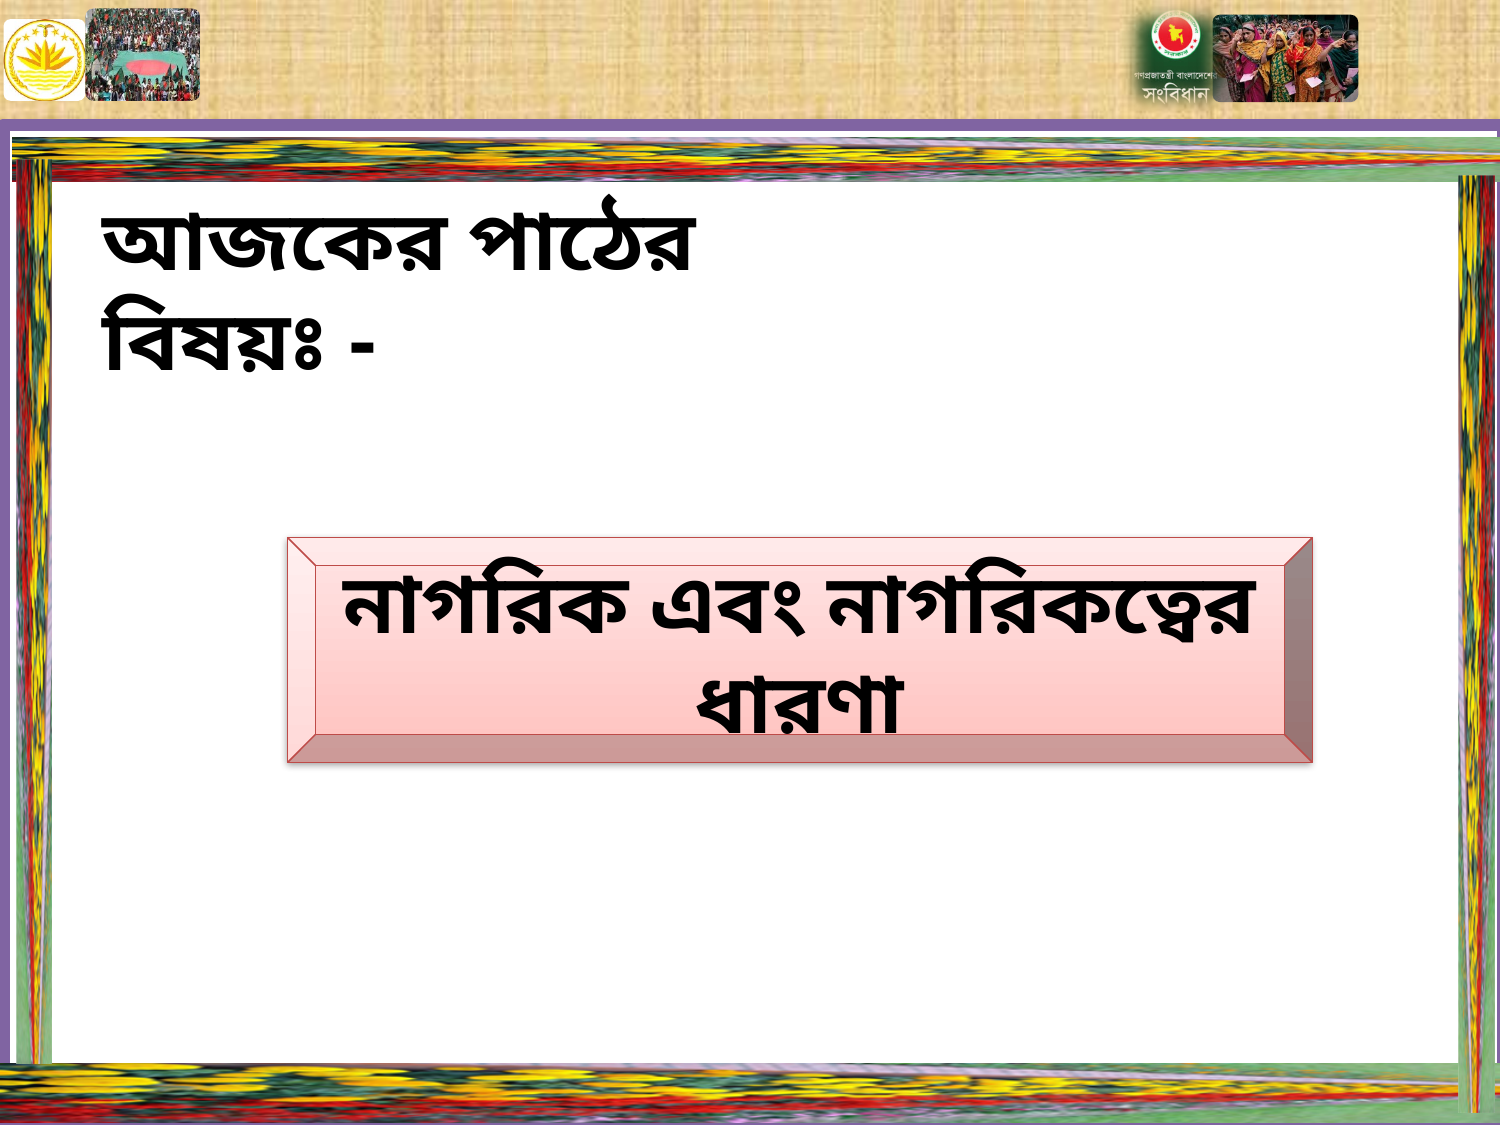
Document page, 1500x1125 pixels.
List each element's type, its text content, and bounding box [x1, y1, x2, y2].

text_box নাগরিক এবং নাগরিকত্বের ধারণা [286, 536, 1314, 764]
picture [0, 0, 1500, 119]
text_box আজকের পাঠের বিষয়ঃ - [87, 191, 800, 395]
picture [0, 137, 1500, 1123]
